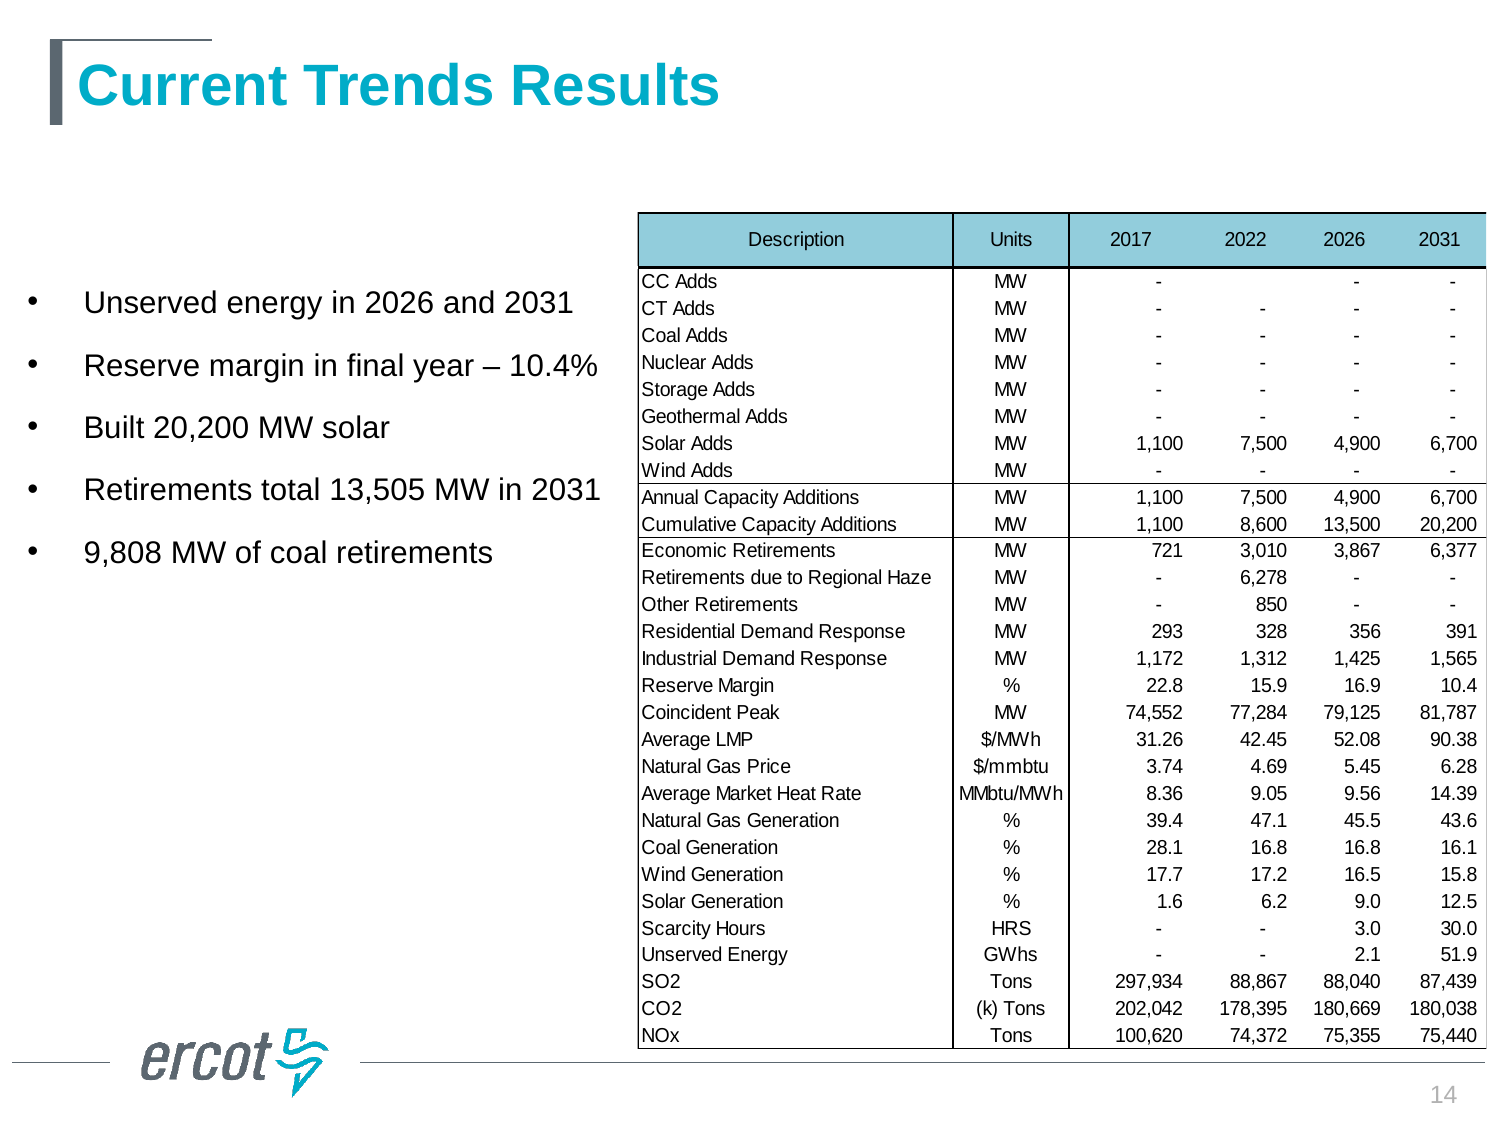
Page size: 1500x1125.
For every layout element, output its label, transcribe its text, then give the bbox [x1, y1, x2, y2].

slide_number 14 [1412, 1076, 1475, 1112]
title Current Trends Results [62, 39, 1450, 138]
list Unserved energy in 2026 and 2031 Reserve margin in final year – 10.4% Built 20,200 MW solar Retirements total 13,505 MW in 2031 9,808 MW of coal retirements [12, 275, 632, 400]
picture [137, 1024, 332, 1100]
picture [637, 212, 1488, 1051]
